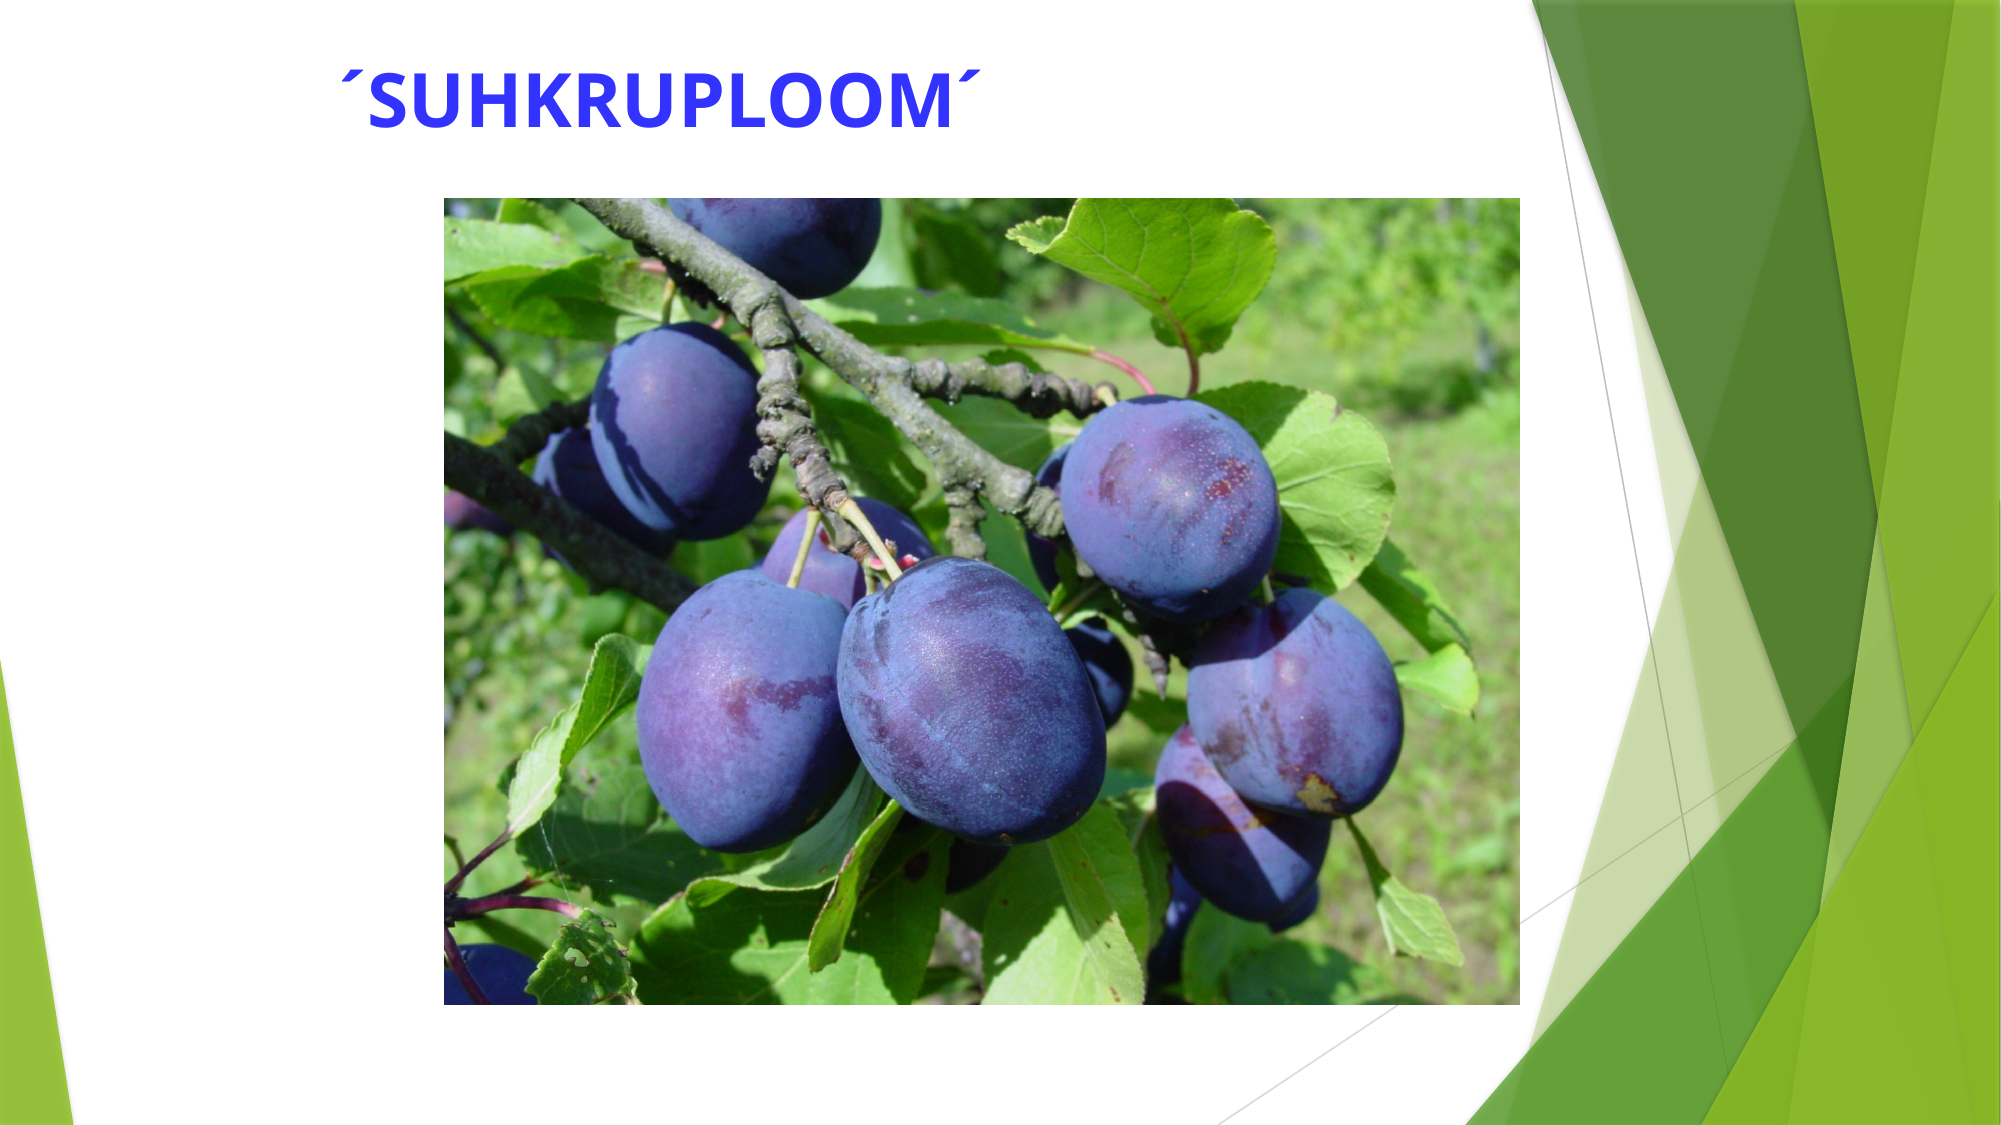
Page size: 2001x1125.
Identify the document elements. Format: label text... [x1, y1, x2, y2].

title ´SUHKRUPLOOM´ [324, 45, 1675, 161]
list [444, 198, 1521, 1006]
